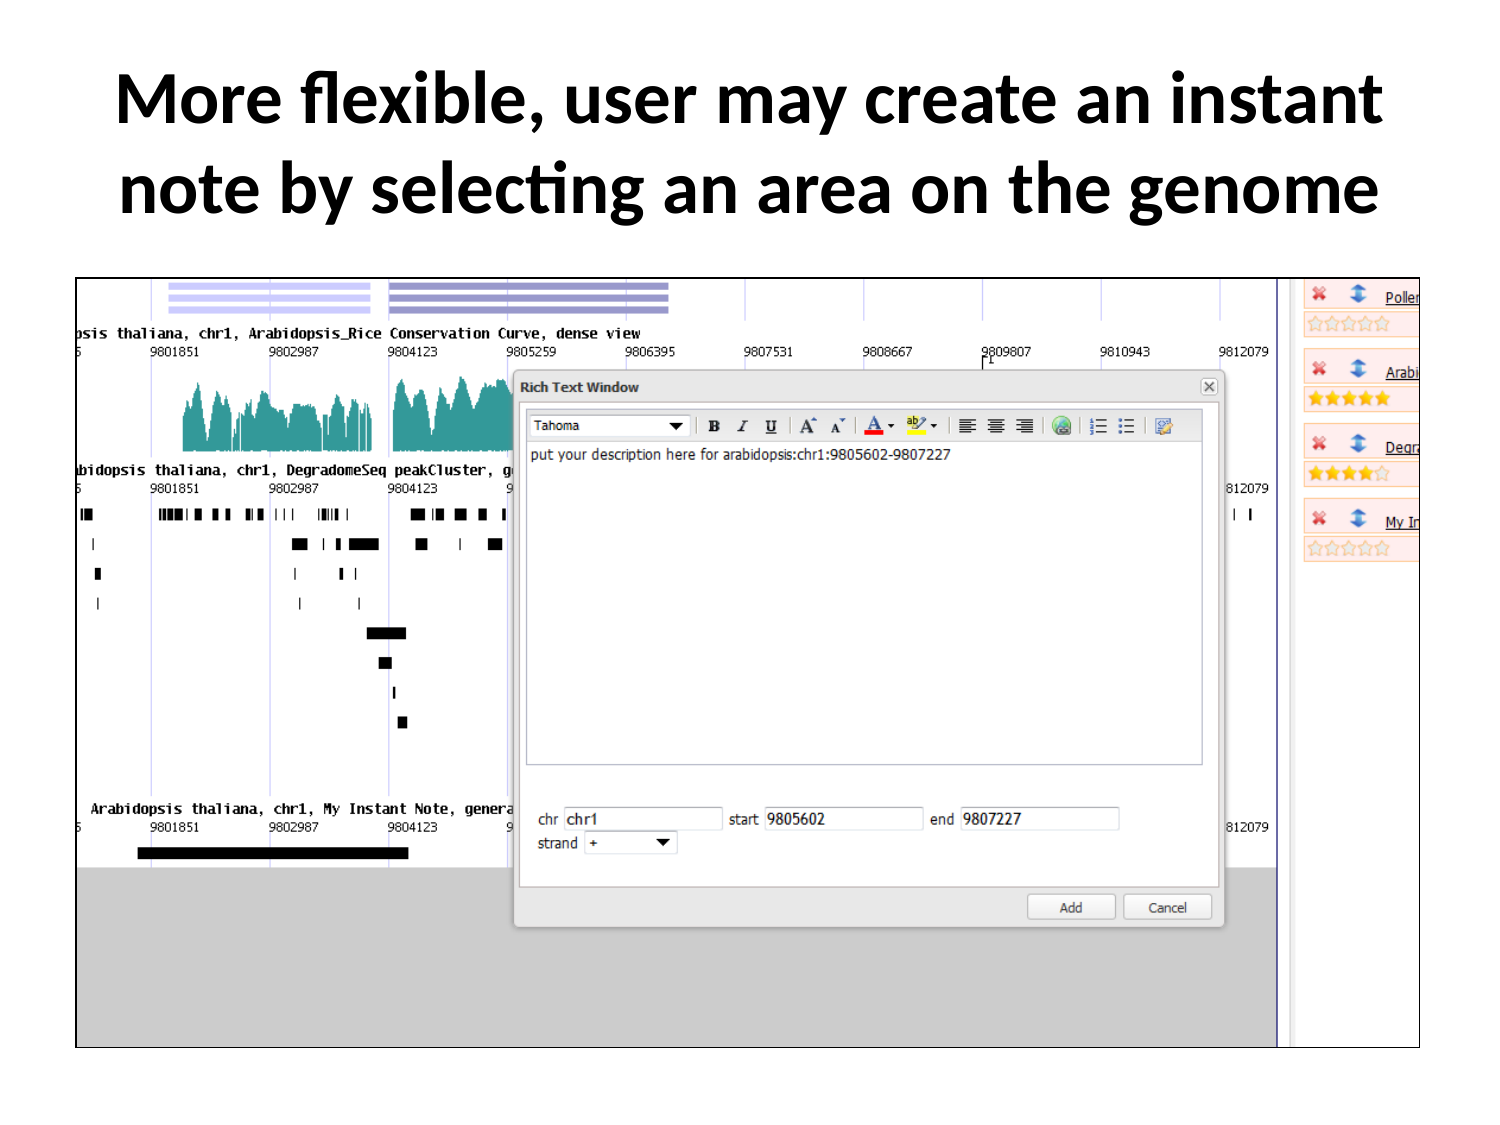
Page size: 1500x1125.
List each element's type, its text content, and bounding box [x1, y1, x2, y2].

title More flexible, user may create an instant note by selecting an area on the genome [75, 45, 1425, 233]
picture [76, 278, 1420, 1047]
